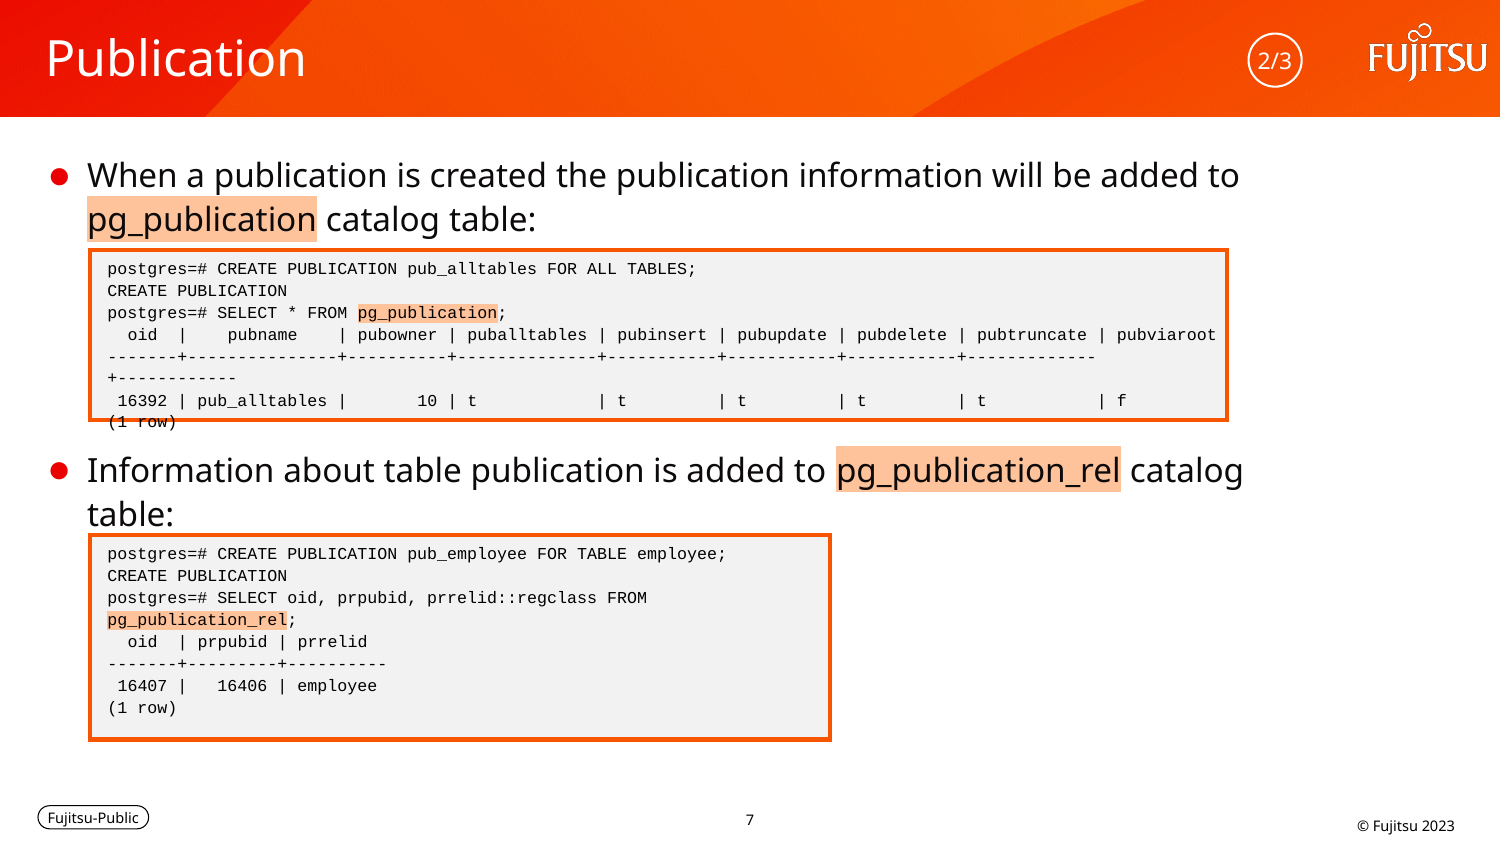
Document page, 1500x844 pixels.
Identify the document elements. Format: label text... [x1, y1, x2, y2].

list When a publication is created the publication information will be added to pg_publication catalog table: [47, 150, 1338, 242]
text_box Information about table publication is added to pg_publication_rel catalog table: [47, 444, 1338, 530]
picture [0, 0, 1500, 117]
text_box postgres=# CREATE PUBLICATION pub_alltables FOR ALL TABLES; CREATE PUBLICATION postgres=# SELECT * FROM pg_publication; oid | pubname | pubowner | puballtables | pubinsert | pubupdate | pubdelete | pubtruncate | pubviaroot -------+---------------+----------+--------------+-----------+-----------+-----------+-------------+------------ 16392 | pub_alltables | 10 | t | t | t | t | t | f (1 row) [89, 249, 1228, 421]
list [47, 242, 732, 349]
title Publication [45, 28, 1363, 92]
text_box 2/3 [1247, 32, 1303, 88]
text_box postgres=# CREATE PUBLICATION pub_employee FOR TABLE employee; CREATE PUBLICATION postgres=# SELECT oid, prpubid, prrelid::regclass FROM pg_publication_rel; oid | prpubid | prrelid -------+---------+---------- 16407 | 16406 | employee (1 row) [89, 534, 831, 741]
